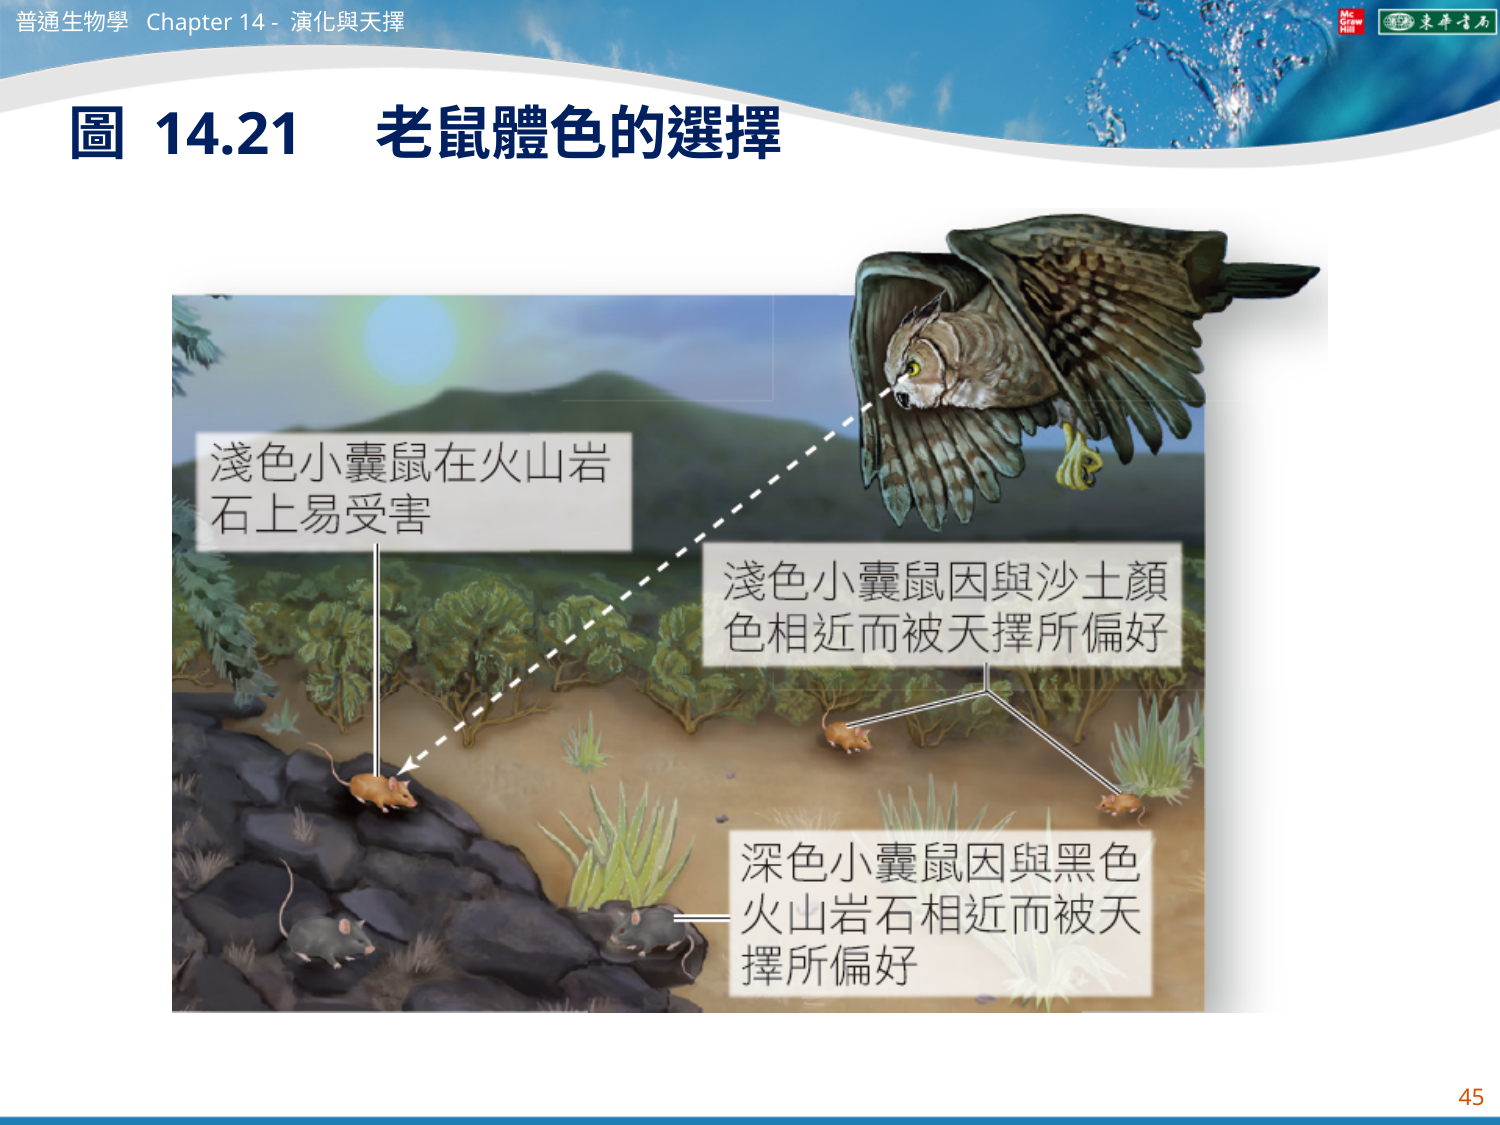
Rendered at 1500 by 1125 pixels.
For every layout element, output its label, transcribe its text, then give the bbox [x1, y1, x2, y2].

slide_number 45 [1411, 1074, 1500, 1123]
picture [0, 0, 1500, 1125]
footer 普通生物學 Chapter 14 - 演化與天擇 [0, 0, 476, 41]
title 圖 14.21 老鼠體色的選擇 [53, 54, 1447, 209]
